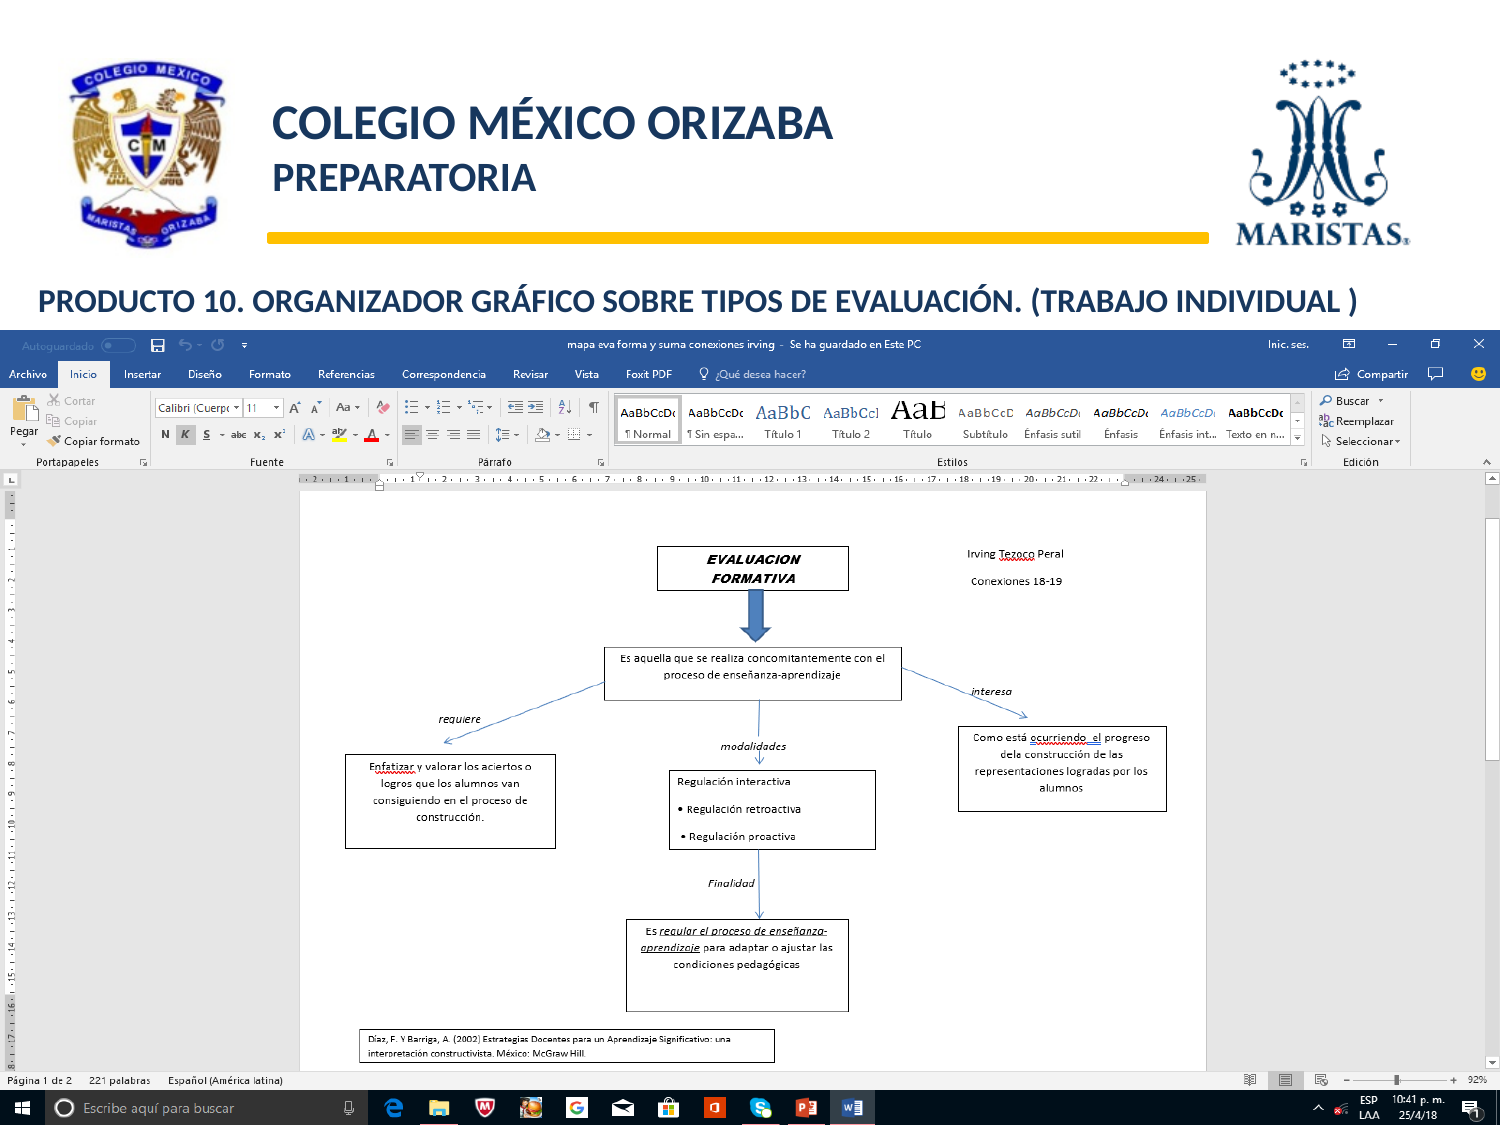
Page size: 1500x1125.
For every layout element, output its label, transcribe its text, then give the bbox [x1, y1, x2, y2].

picture [58, 58, 235, 258]
text_box COLEGIO MÉXICO ORIZABA PREPARATORIA [257, 82, 1225, 207]
text_box PRODUCTO 10. ORGANIZADOR GRÁFICO SOBRE TIPOS DE EVALUACIÓN. (TRABAJO INDIVIDUAL ) [23, 272, 1442, 327]
picture [0, 329, 1500, 1125]
picture [1230, 23, 1419, 270]
text_box [267, 232, 1209, 244]
